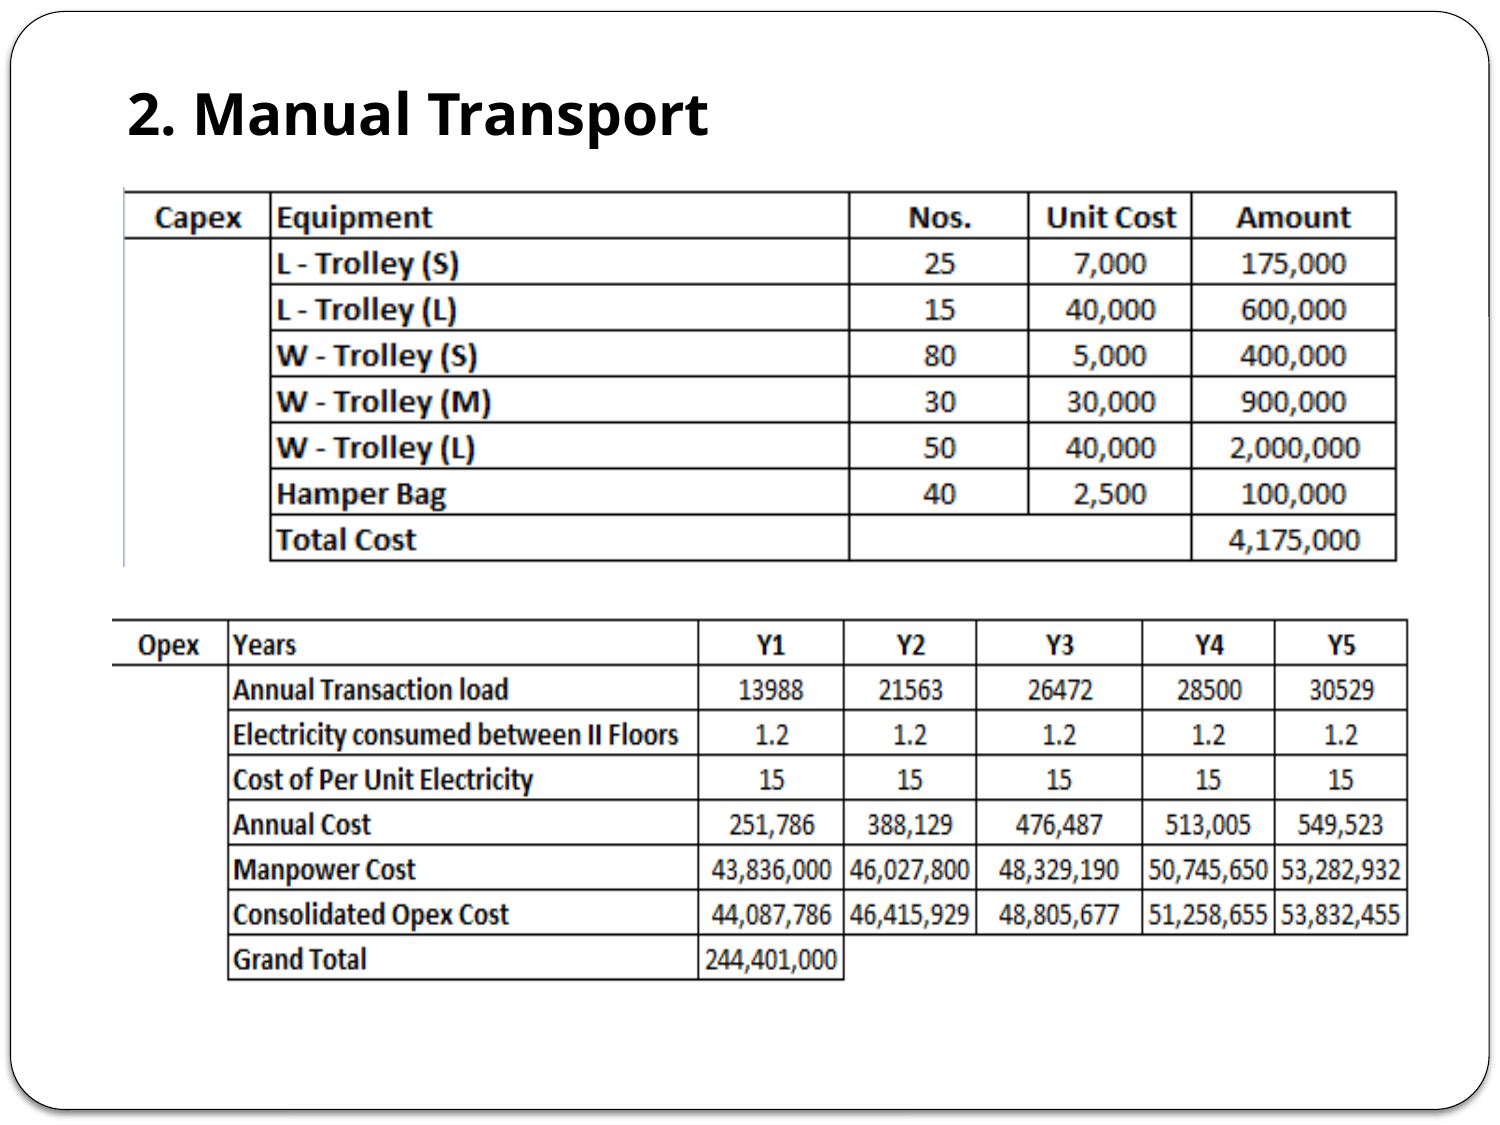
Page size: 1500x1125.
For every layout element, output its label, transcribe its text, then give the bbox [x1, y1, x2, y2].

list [122, 187, 1401, 567]
picture [112, 615, 1416, 988]
title 2. Manual Transport [112, 0, 1388, 163]
